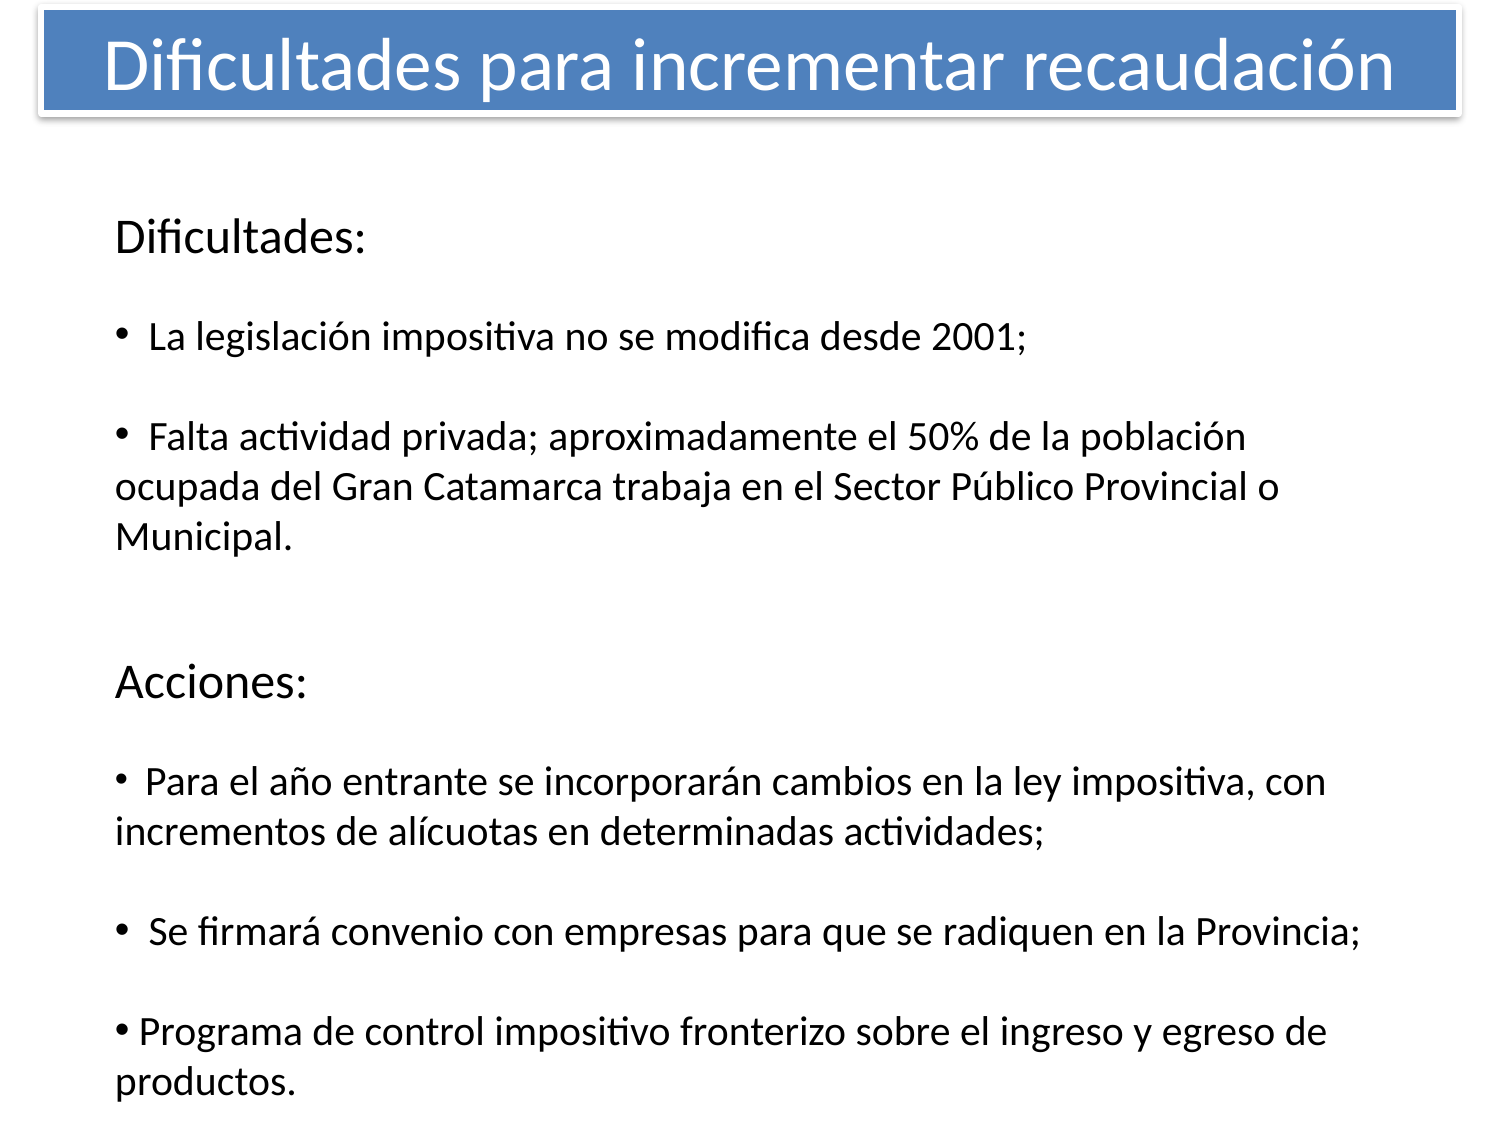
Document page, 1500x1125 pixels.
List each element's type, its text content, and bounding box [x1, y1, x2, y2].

text_box Dificultades para incrementar recaudación [38, 4, 1462, 117]
text_box Dificultades: La legislación impositiva no se modifica desde 2001; Falta actividad privada; aproximadamente el 50% de la población ocupada del Gran Catamarca trabaja en el Sector Público Provincial o Municipal. Acciones: Para el año entrante se incorporarán cambios en la ley impositiva, con incrementos de alícuotas en determinadas actividades; Se firmará convenio con empresas para que se radiquen en la Provincia; Programa de control impositivo fronterizo sobre el ingreso y egreso de productos. [100, 196, 1412, 1112]
